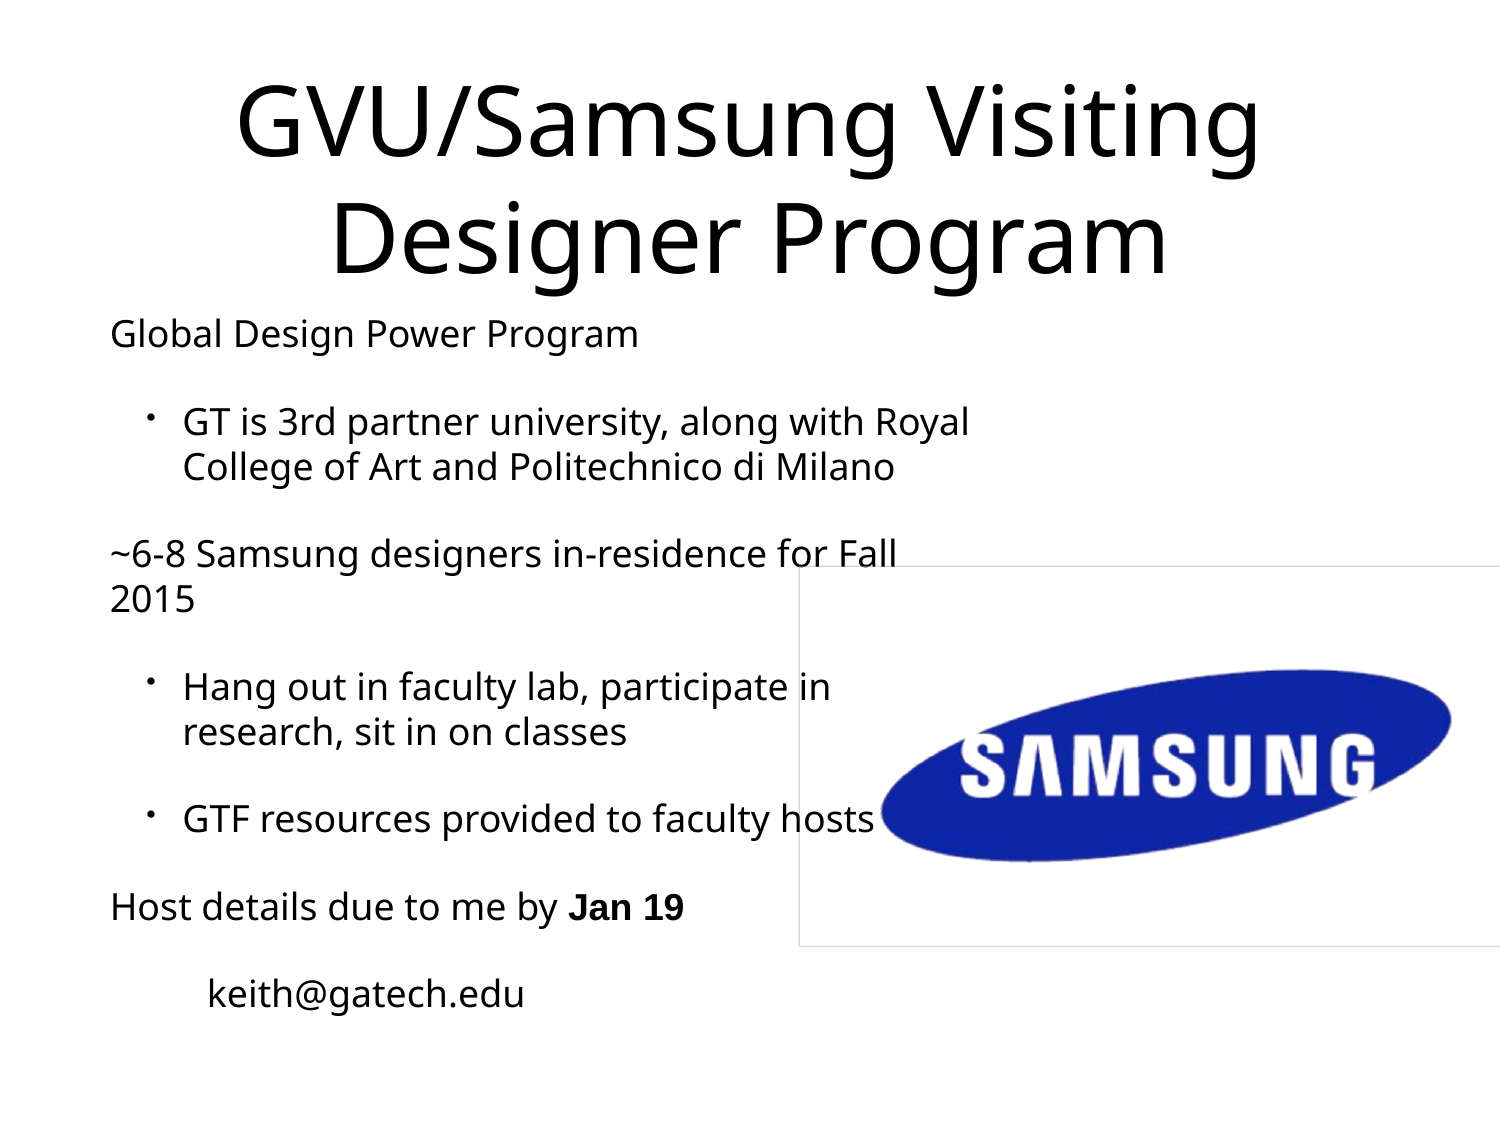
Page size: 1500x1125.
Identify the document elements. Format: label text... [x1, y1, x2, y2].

picture [796, 563, 1500, 950]
list Global Design Power Program GT is 3rd partner university, along with Royal College of Art and Politechnico di Milano ~6-8 Samsung designers in-residence for Fall 2015 Hang out in faculty lab, participate in research, sit in on classes GTF resources provided to faculty hosts Host details due to me by Jan 19 keith@gatech.edu [109, 299, 983, 1026]
title GVU/Samsung Visiting Designer Program [109, 50, 1391, 301]
